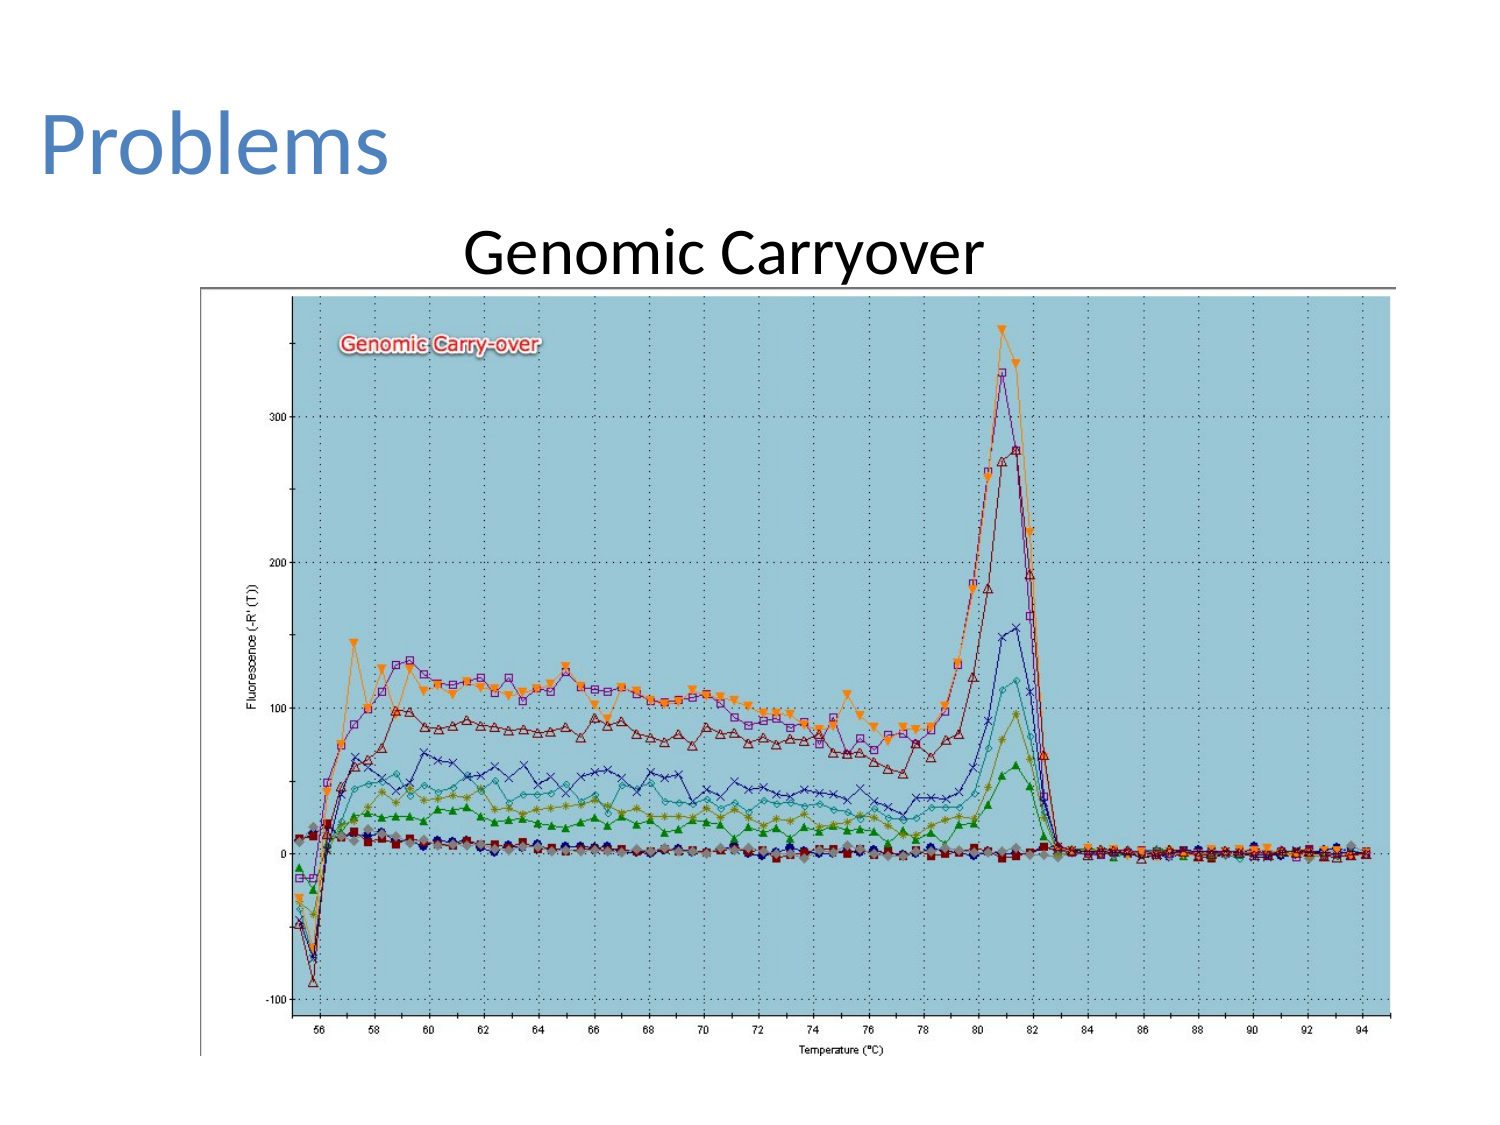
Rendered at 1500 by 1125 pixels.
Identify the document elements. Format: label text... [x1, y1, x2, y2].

text_box Problems [24, 75, 1438, 200]
text_box Genomic Carryover [124, 199, 1325, 488]
picture [199, 287, 1397, 1056]
